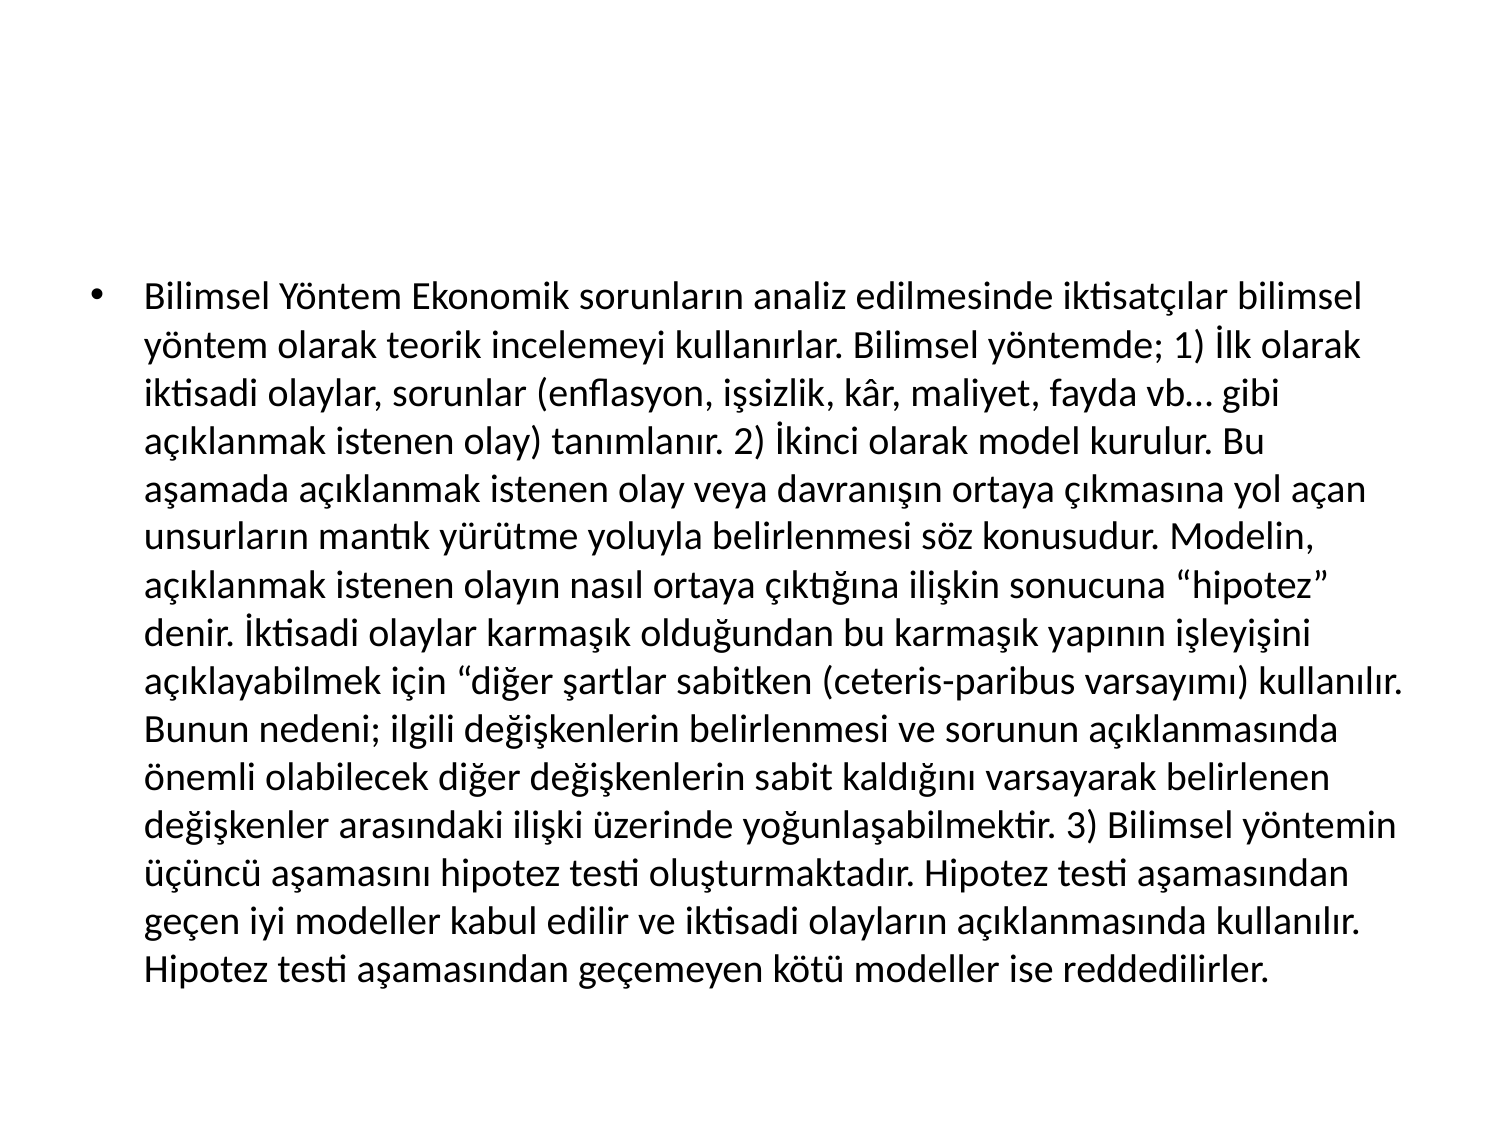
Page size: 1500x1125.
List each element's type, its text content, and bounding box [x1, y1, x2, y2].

list Bilimsel Yöntem Ekonomik sorunların analiz edilmesinde iktisatçılar bilimsel yöntem olarak teorik incelemeyi kullanırlar. Bilimsel yöntemde; 1) İlk olarak iktisadi olaylar, sorunlar (enflasyon, işsizlik, kâr, maliyet, fayda vb… gibi açıklanmak istenen olay) tanımlanır. 2) İkinci olarak model kurulur. Bu aşamada açıklanmak istenen olay veya davranışın ortaya çıkmasına yol açan unsurların mantık yürütme yoluyla belirlenmesi söz konusudur. Modelin, açıklanmak istenen olayın nasıl ortaya çıktığına ilişkin sonucuna “hipotez” denir. İktisadi olaylar karmaşık olduğundan bu karmaşık yapının işleyişini açıklayabilmek için “diğer şartlar sabitken (ceteris-paribus varsayımı) kullanılır. Bunun nedeni; ilgili değişkenlerin belirlenmesi ve sorunun açıklanmasında önemli olabilecek diğer değişkenlerin sabit kaldığını varsayarak belirlenen değişkenler arasındaki ilişki üzerinde yoğunlaşabilmektir. 3) Bilimsel yöntemin üçüncü aşamasını hipotez testi oluşturmaktadır. Hipotez testi aşamasından geçen iyi modeller kabul edilir ve iktisadi olayların açıklanmasında kullanılır. Hipotez testi aşamasından geçemeyen kötü modeller ise reddedilirler. [75, 262, 1425, 1005]
